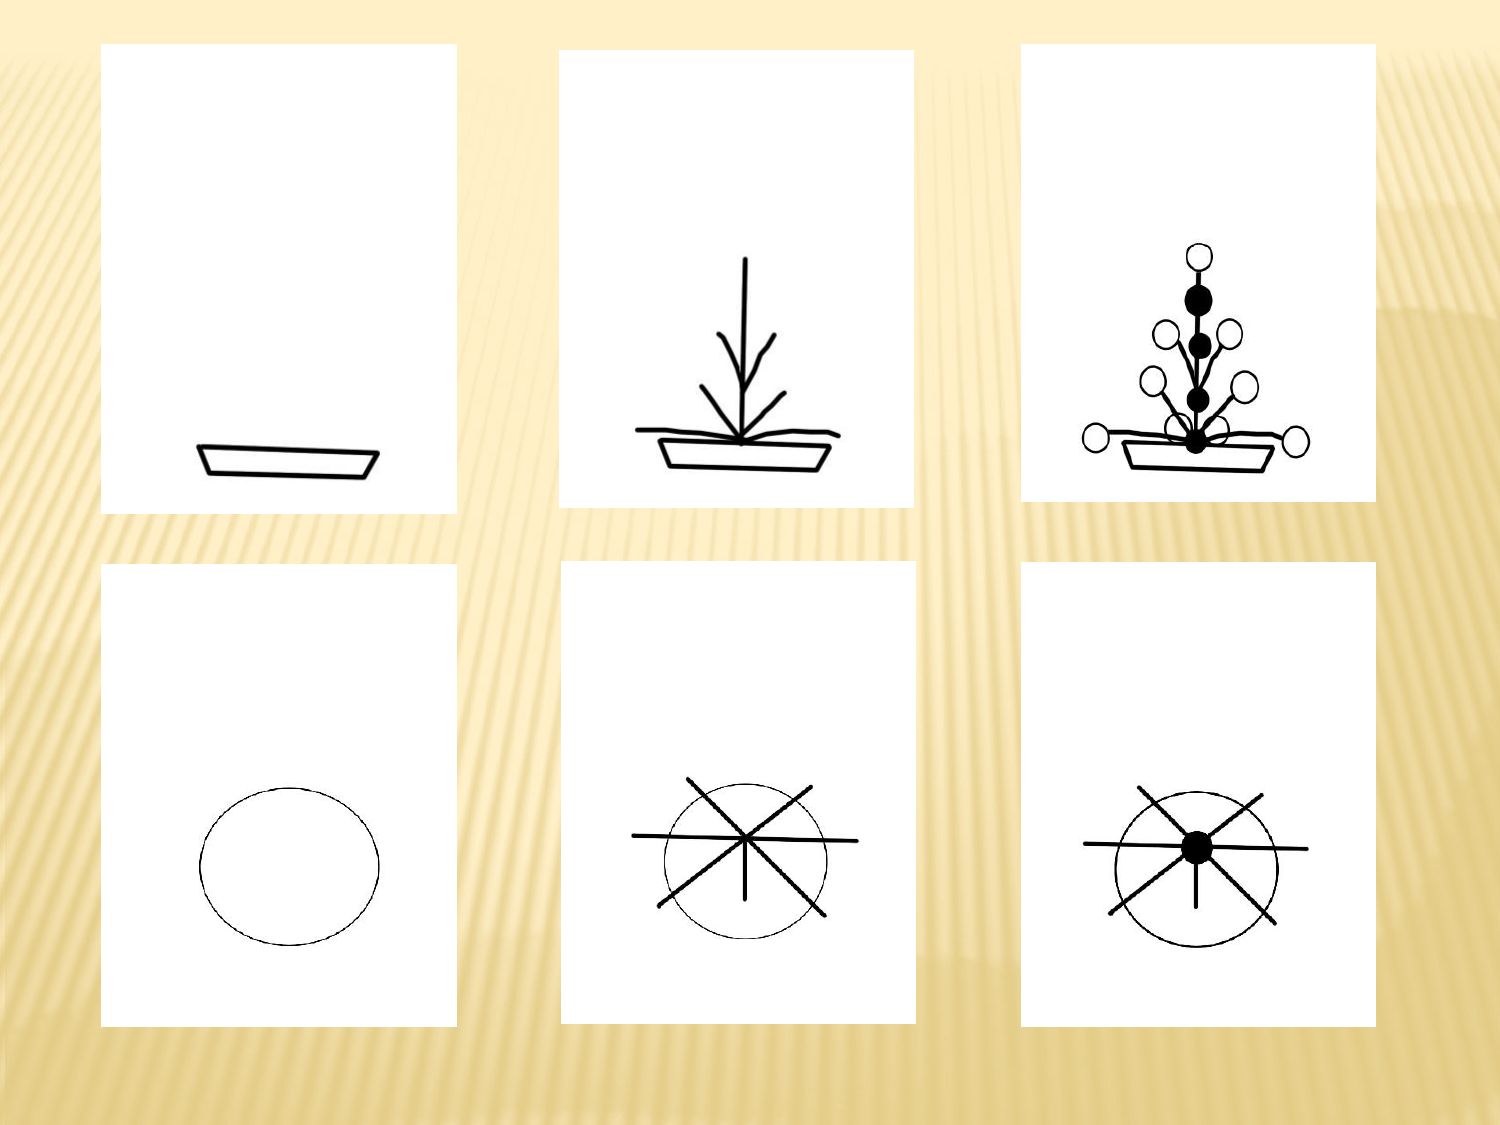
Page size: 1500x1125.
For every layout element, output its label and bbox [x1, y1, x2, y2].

picture [559, 49, 915, 508]
picture [560, 561, 916, 1024]
picture [101, 44, 457, 514]
picture [101, 563, 457, 1027]
picture [1021, 562, 1377, 1027]
picture [1021, 44, 1377, 503]
